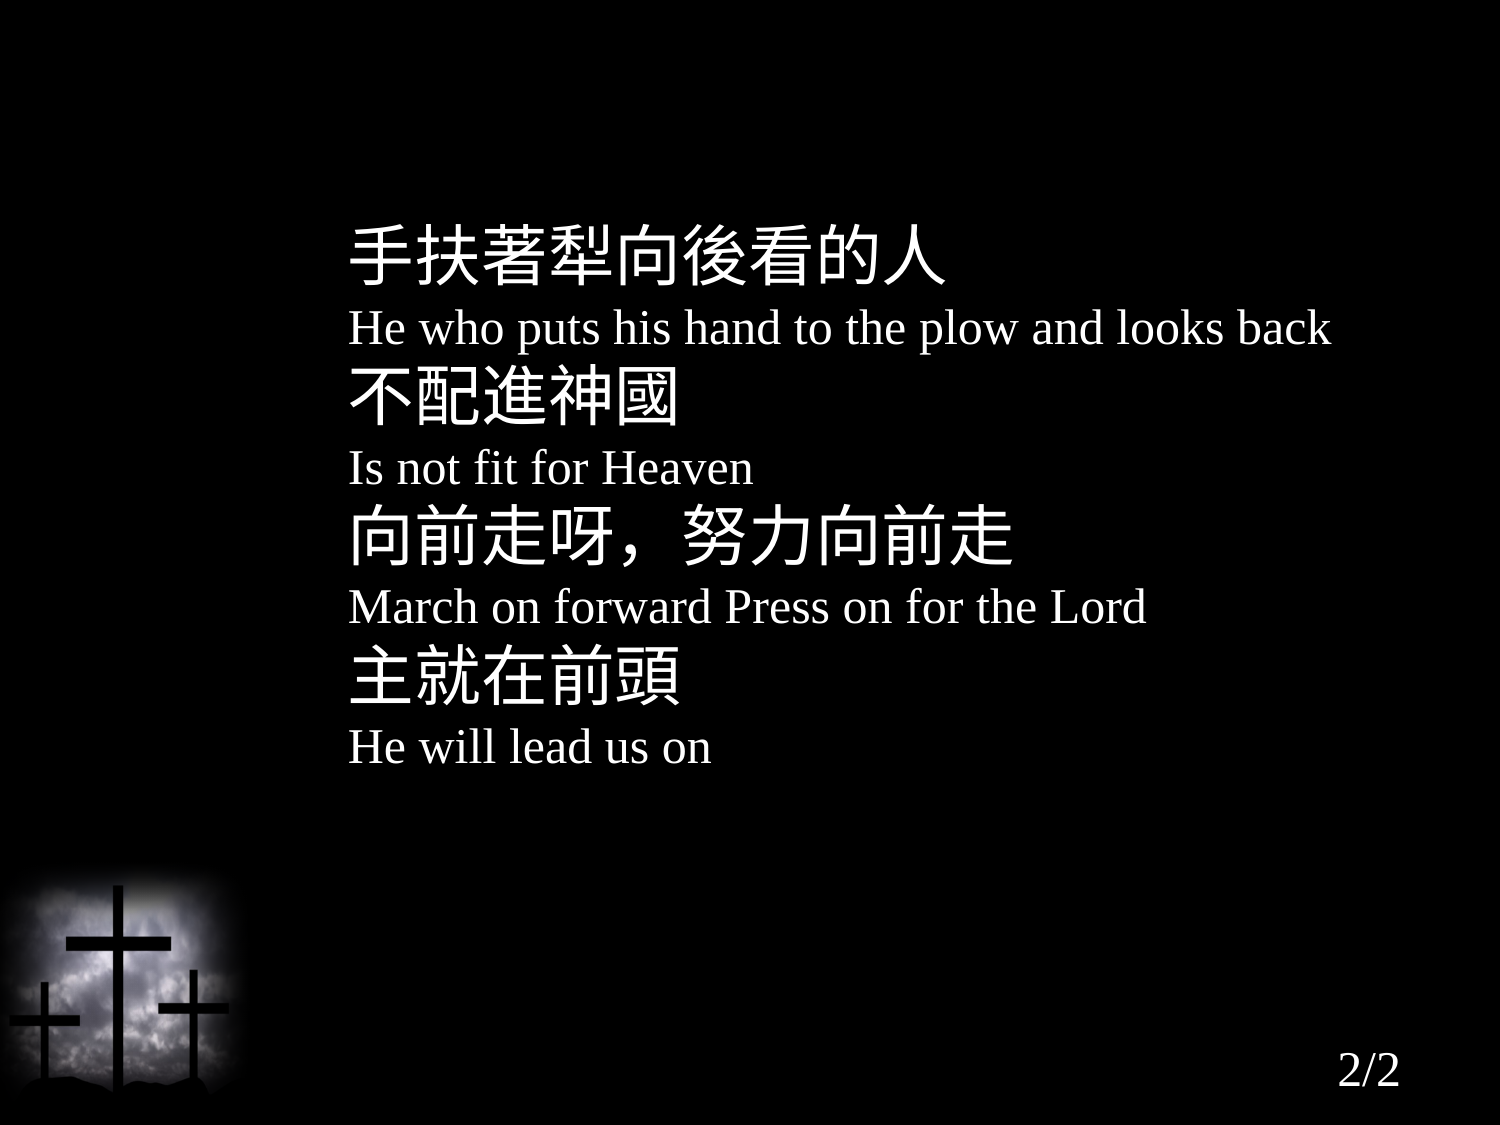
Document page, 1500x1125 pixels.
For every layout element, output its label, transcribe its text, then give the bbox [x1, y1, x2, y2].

text_box 手扶著犁向後看的人 He who puts his hand to the plow and looks back 不配進神國 Is not fit for Heaven 向前走呀，努力向前走 March on forward Press on for the Lord 主就在前頭 He will lead us on [333, 206, 1383, 782]
picture [0, 856, 256, 1125]
text_box 2/2 [1322, 1029, 1500, 1104]
